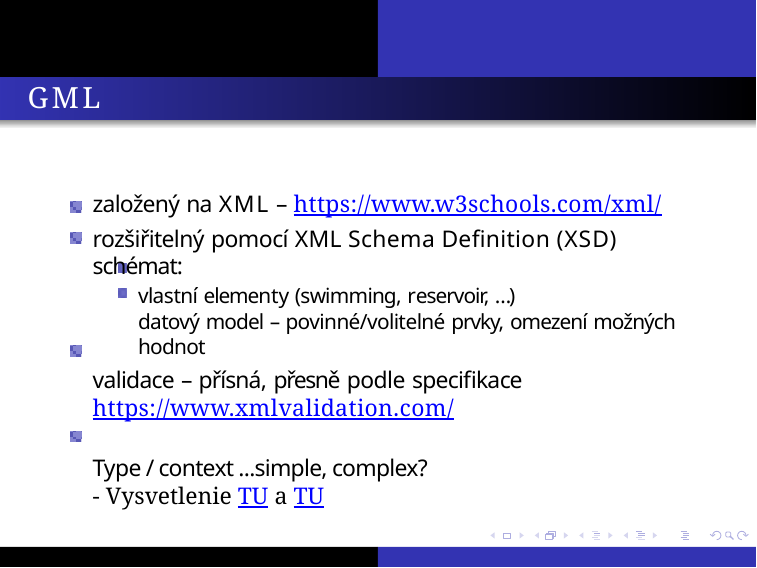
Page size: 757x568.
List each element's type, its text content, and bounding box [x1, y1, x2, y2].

picture [117, 288, 127, 298]
picture [117, 263, 127, 273]
picture [70, 201, 82, 213]
text_box založený na XML – https://www.w3schools.com/xml/ rozšiřitelný pomocí XML Schema Definition (XSD) schémat: vlastní elementy (swimming, reservoir, …) datový model – povinné/volitelné prvky, omezení možných hodnot validace – přísná, přesně podle specifikace https://www.xmlvalidation.com/ Type / context ...simple, complex? - Vysvetlenie TU a TU [90, 183, 704, 513]
picture [70, 232, 82, 244]
picture [0, 76, 757, 128]
picture [70, 345, 82, 357]
picture [70, 431, 82, 443]
text_box [377, 0, 756, 76]
